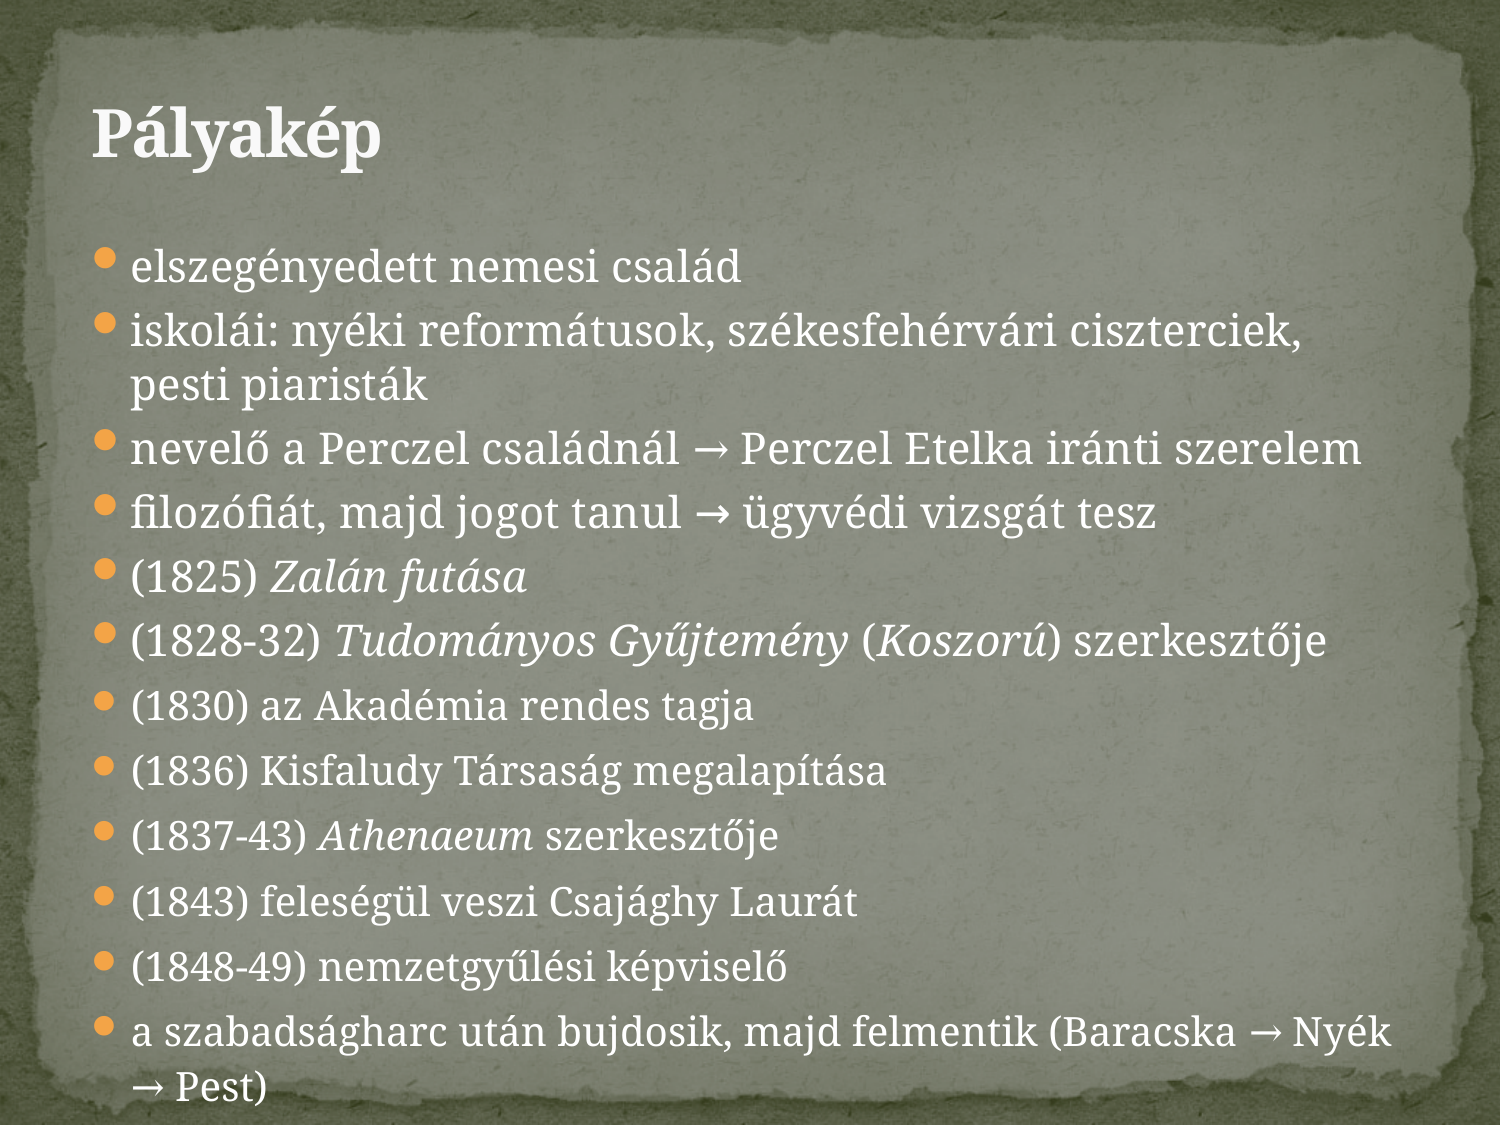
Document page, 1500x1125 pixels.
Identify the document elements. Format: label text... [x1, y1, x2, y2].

title Pályakép [76, 54, 1427, 185]
list elszegényedett nemesi család iskolái: nyéki reformátusok, székesfehérvári ciszterciek, pesti piaristák nevelő a Perczel családnál → Perczel Etelka iránti szerelem filozófiát, majd jogot tanul → ügyvédi vizsgát tesz (1825) Zalán futása (1828-32) Tudományos Gyűjtemény (Koszorú) szerkesztője (1830) az Akadémia rendes tagja (1836) Kisfaludy Társaság megalapítása (1837-43) Athenaeum szerkesztője (1843) feleségül veszi Csajághy Laurát (1848-49) nemzetgyűlési képviselő a szabadságharc után bujdosik, majd felmentik (Baracska → Nyék → Pest) [76, 231, 1427, 1125]
